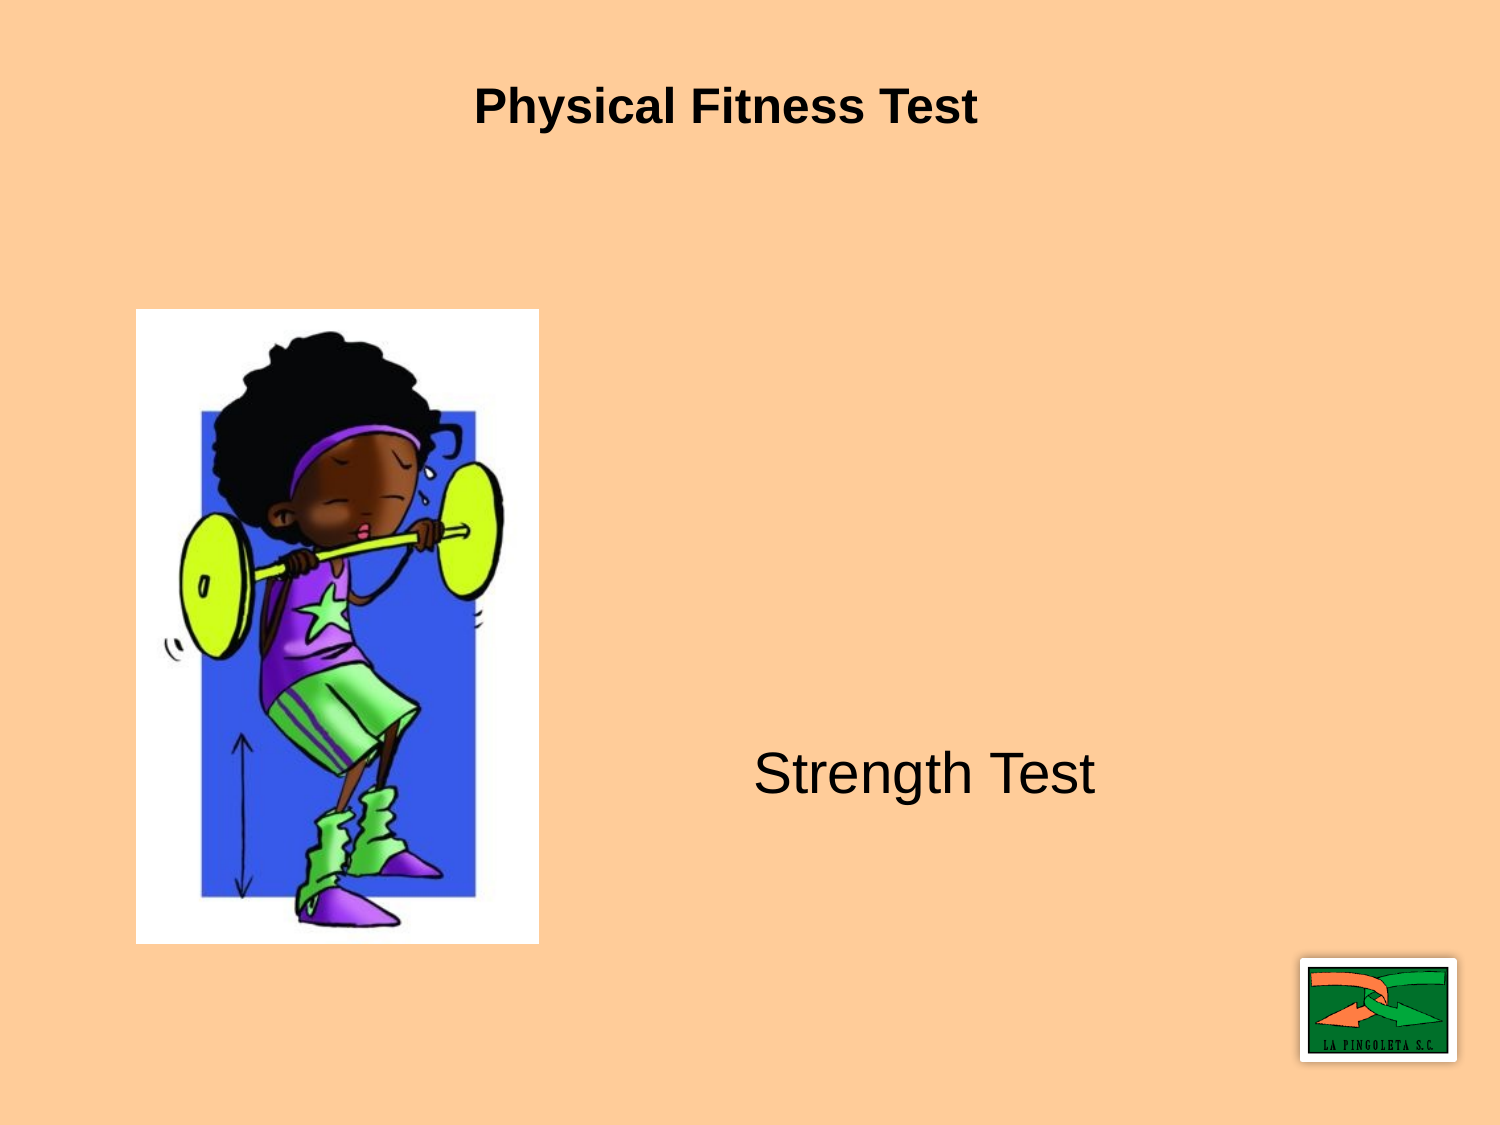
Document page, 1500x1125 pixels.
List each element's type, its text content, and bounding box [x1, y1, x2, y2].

text_box Strength Test [620, 727, 1247, 813]
text_box Physical Fitness Test [41, 66, 1412, 142]
picture [1304, 963, 1452, 1057]
picture [135, 309, 540, 945]
